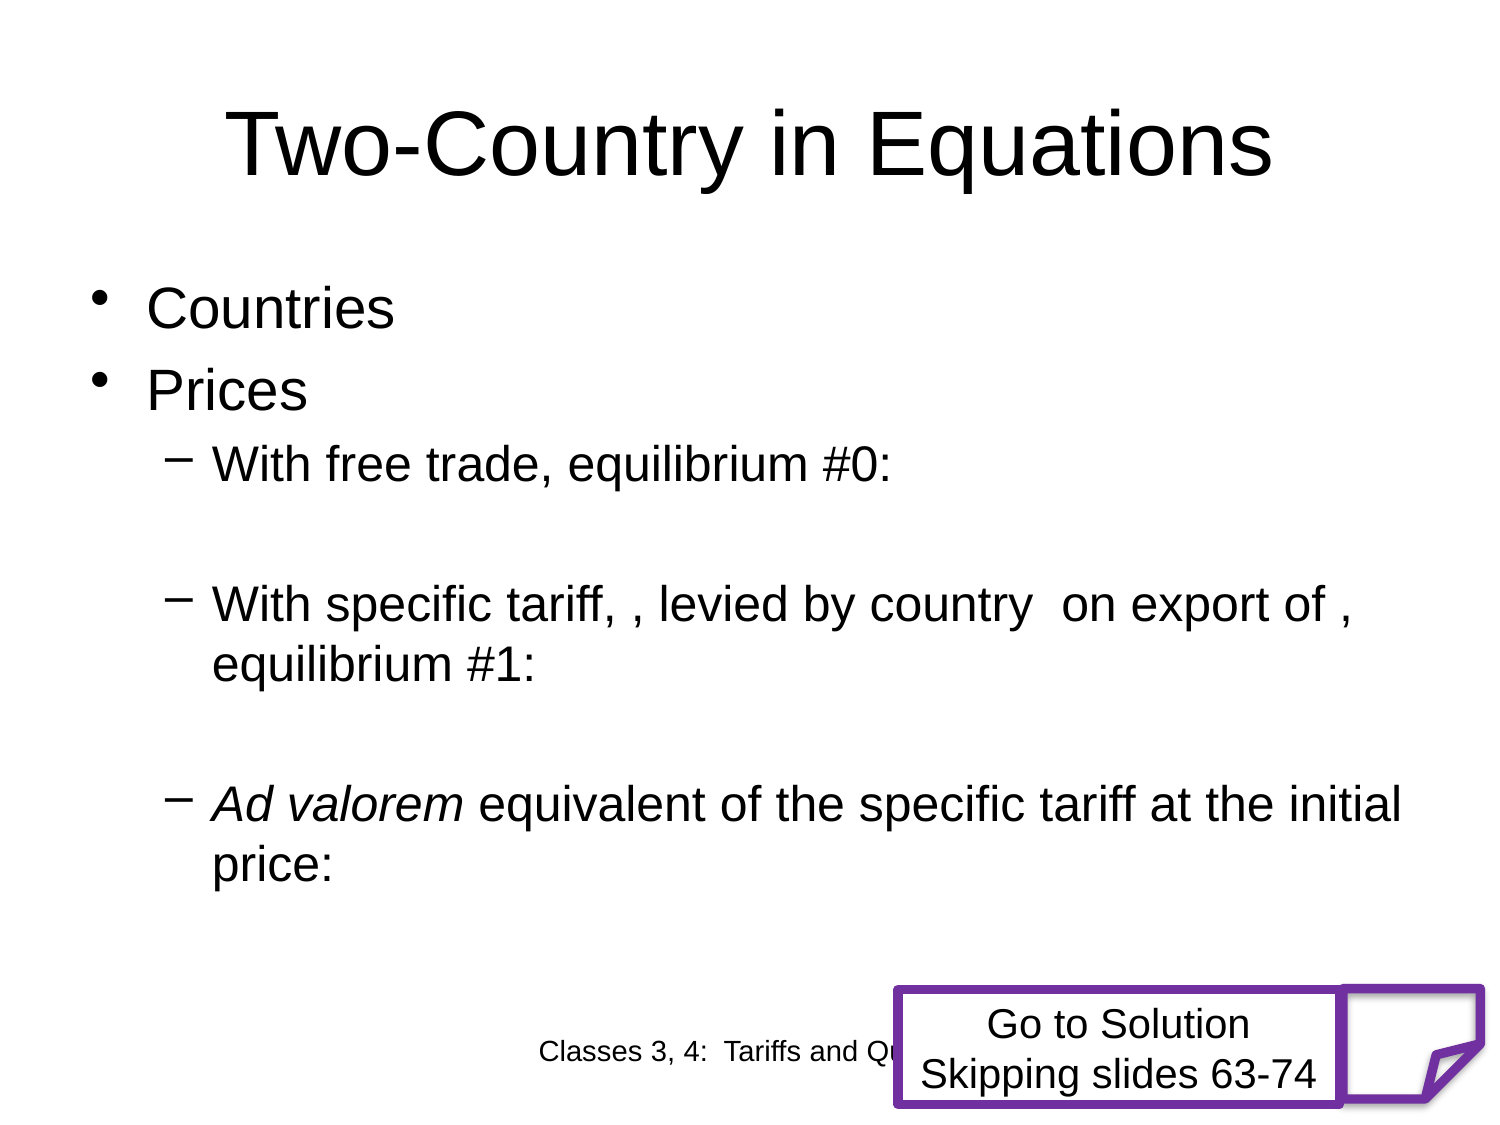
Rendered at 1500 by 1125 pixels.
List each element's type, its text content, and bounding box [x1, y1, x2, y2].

title Two-Country in Equations [74, 44, 1426, 233]
footer Classes 3, 4: Tariffs and Quotas [512, 1024, 897, 1103]
text_box Go to Solution Skipping slides 63-74 [897, 989, 1340, 1105]
text_box [1342, 987, 1482, 1100]
